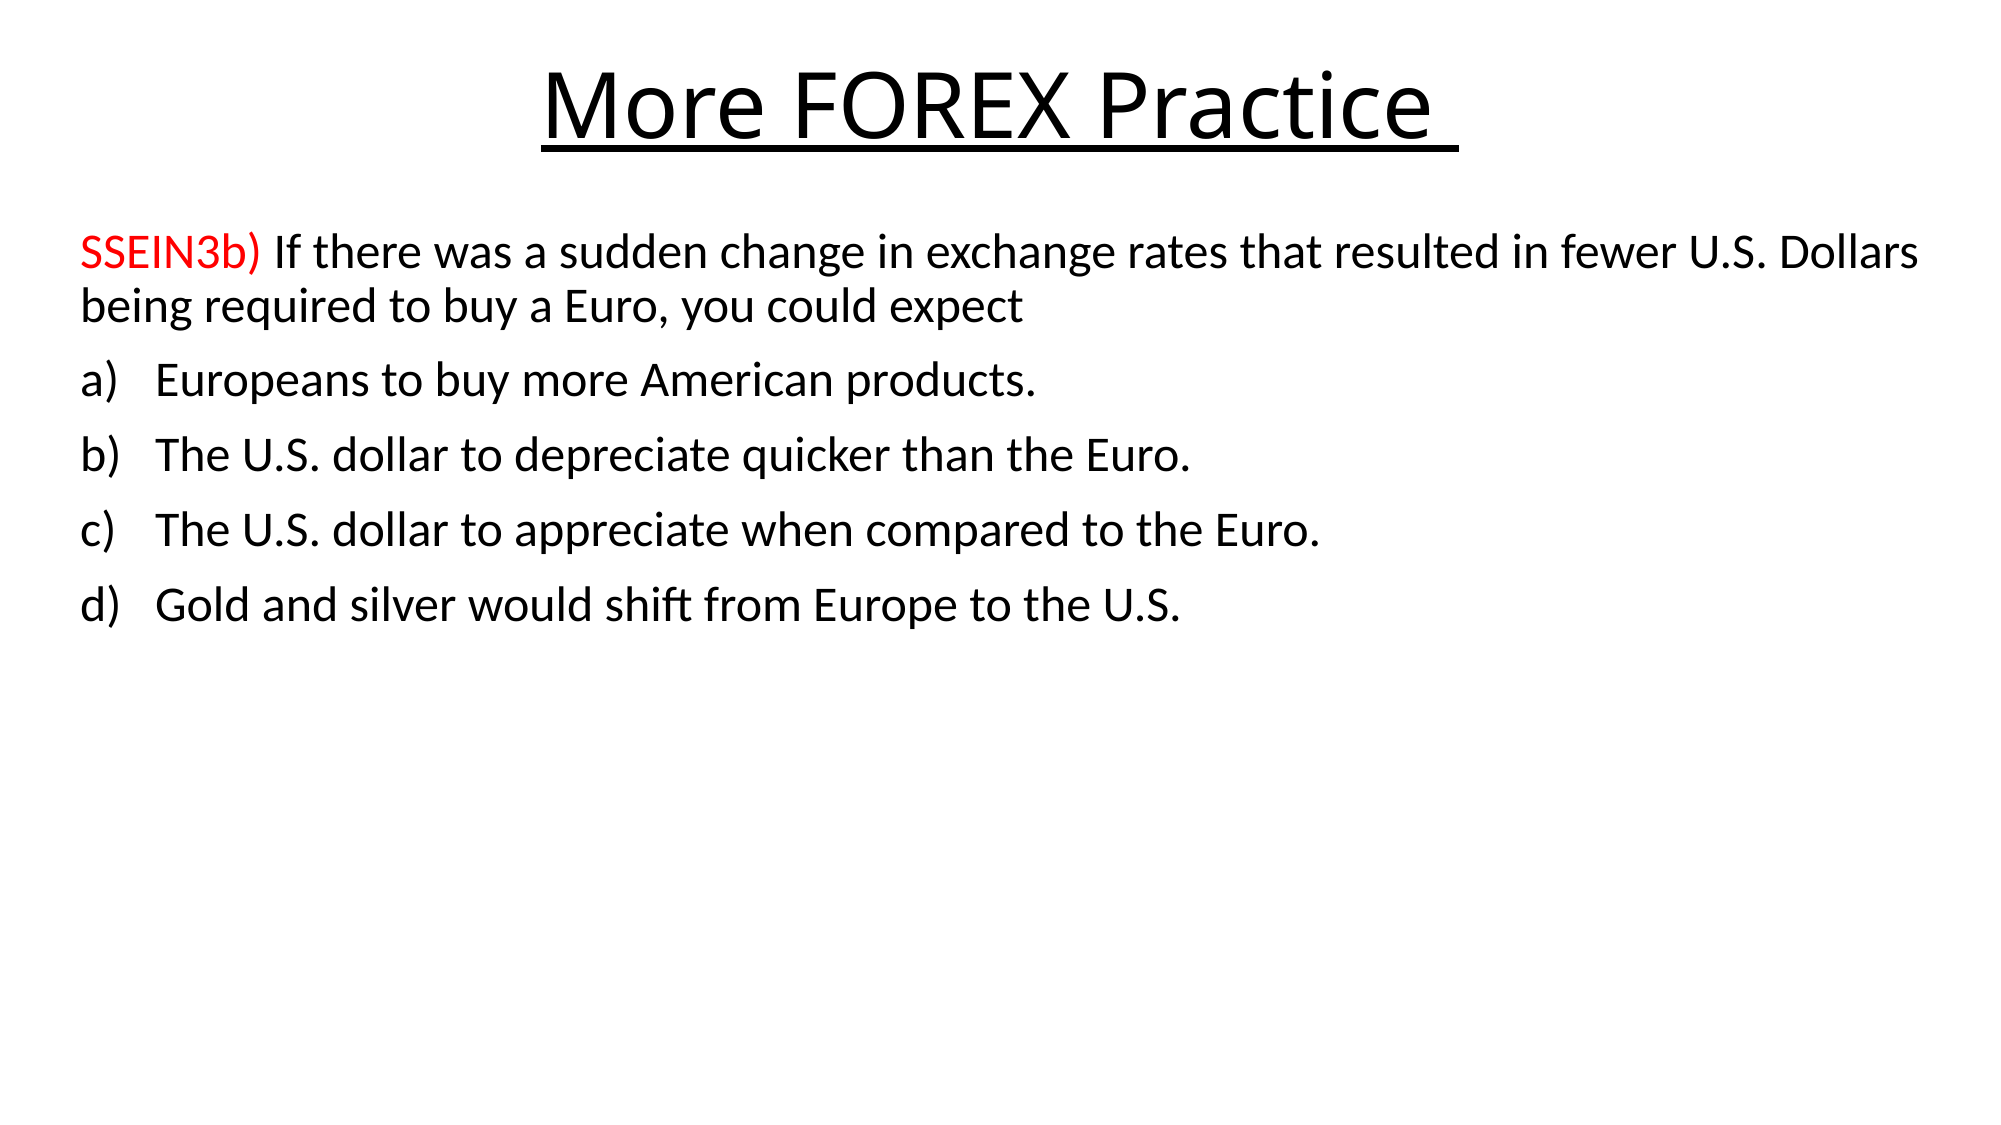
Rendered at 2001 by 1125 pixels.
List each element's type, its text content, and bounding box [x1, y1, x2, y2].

list SSEIN3b) If there was a sudden change in exchange rates that resulted in fewer U.S. Dollars being required to buy a Euro, you could expect Europeans to buy more American products. The U.S. dollar to depreciate quicker than the Euro. The U.S. dollar to appreciate when compared to the Euro. Gold and silver would shift from Europe to the U.S. [65, 217, 1935, 999]
title More FOREX Practice [137, 0, 1863, 217]
